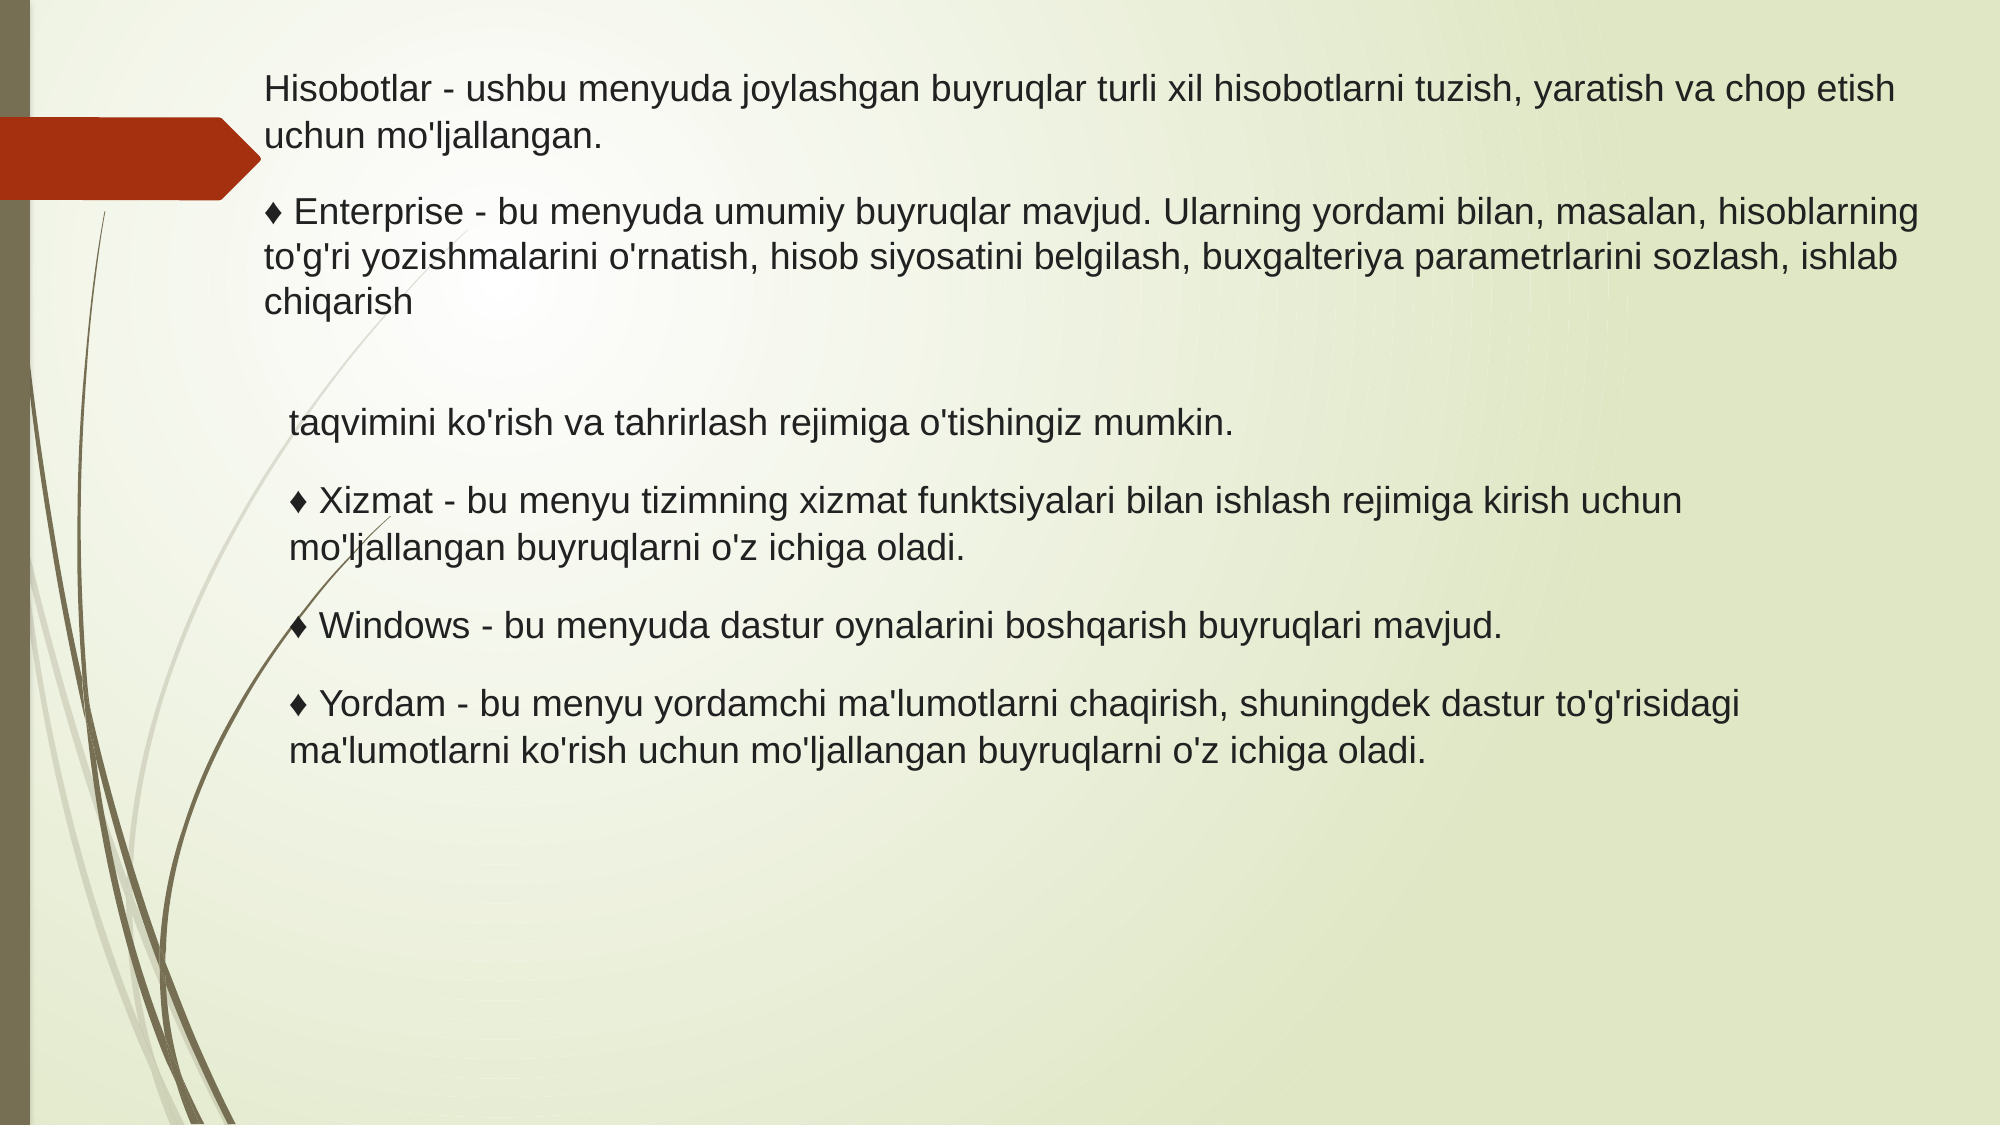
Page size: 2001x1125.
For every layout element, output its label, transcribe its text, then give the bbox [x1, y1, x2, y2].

text_box Hisobotlar - ushbu menyuda joylashgan buyruqlar turli xil hisobotlarni tuzish, yaratish va chop etish uchun mo'ljallangan. ♦ Enterprise - bu menyuda umumiy buyruqlar mavjud. Ularning yordami bilan, masalan, hisoblarning to'g'ri yozishmalarini o'rnatish, hisob siyosatini belgilash, buxgalteriya parametrlarini sozlash, ishlab chiqarish [249, 54, 1971, 330]
text_box taqvimini ko'rish va tahrirlash rejimiga o'tishingiz mumkin. ♦ Xizmat - bu menyu tizimning xizmat funktsiyalari bilan ishlash rejimiga kirish uchun mo'ljallangan buyruqlarni o'z ichiga oladi. ♦ Windows - bu menyuda dastur oynalarini boshqarish buyruqlari mavjud. ♦ Yordam - bu menyu yordamchi ma'lumotlarni chaqirish, shuningdek dastur to'g'risidagi ma'lumotlarni ko'rish uchun mo'ljallangan buyruqlarni o'z ichiga oladi. [274, 388, 1906, 779]
